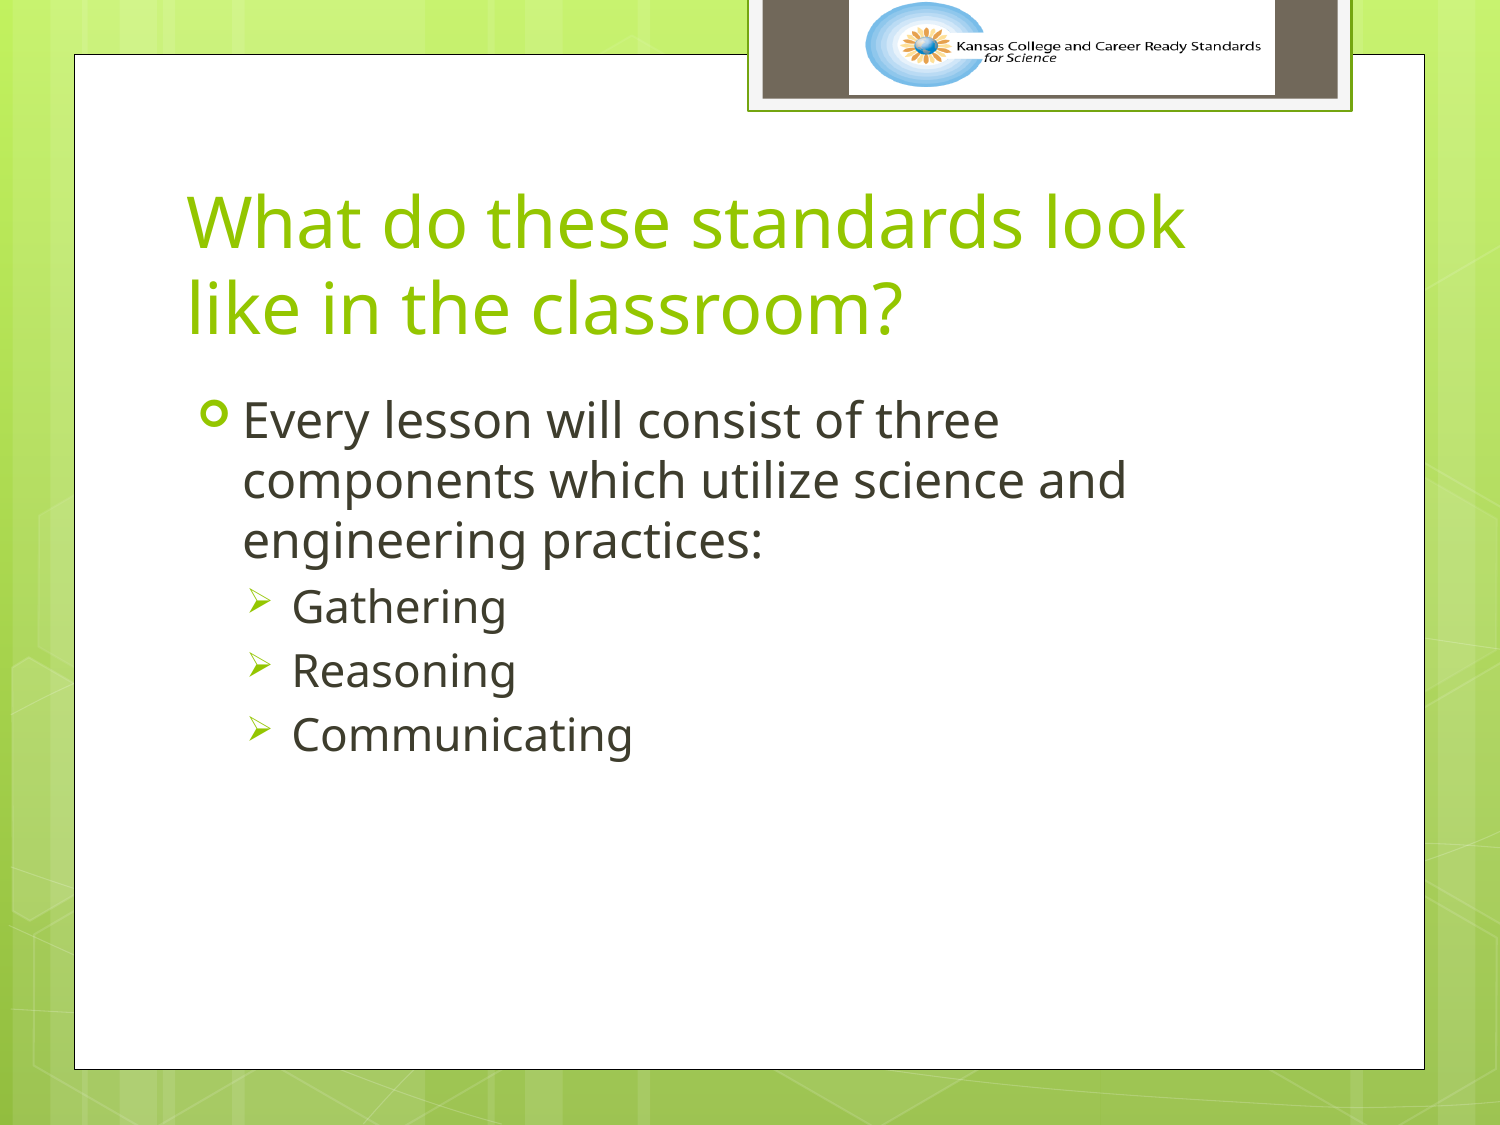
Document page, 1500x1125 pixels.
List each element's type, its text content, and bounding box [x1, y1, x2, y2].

title What do these standards look like in the classroom? [171, 168, 1324, 357]
picture [849, 0, 1276, 95]
list Every lesson will consist of three components which utilize science and engineering practices: Gathering Reasoning Communicating [171, 381, 1283, 957]
